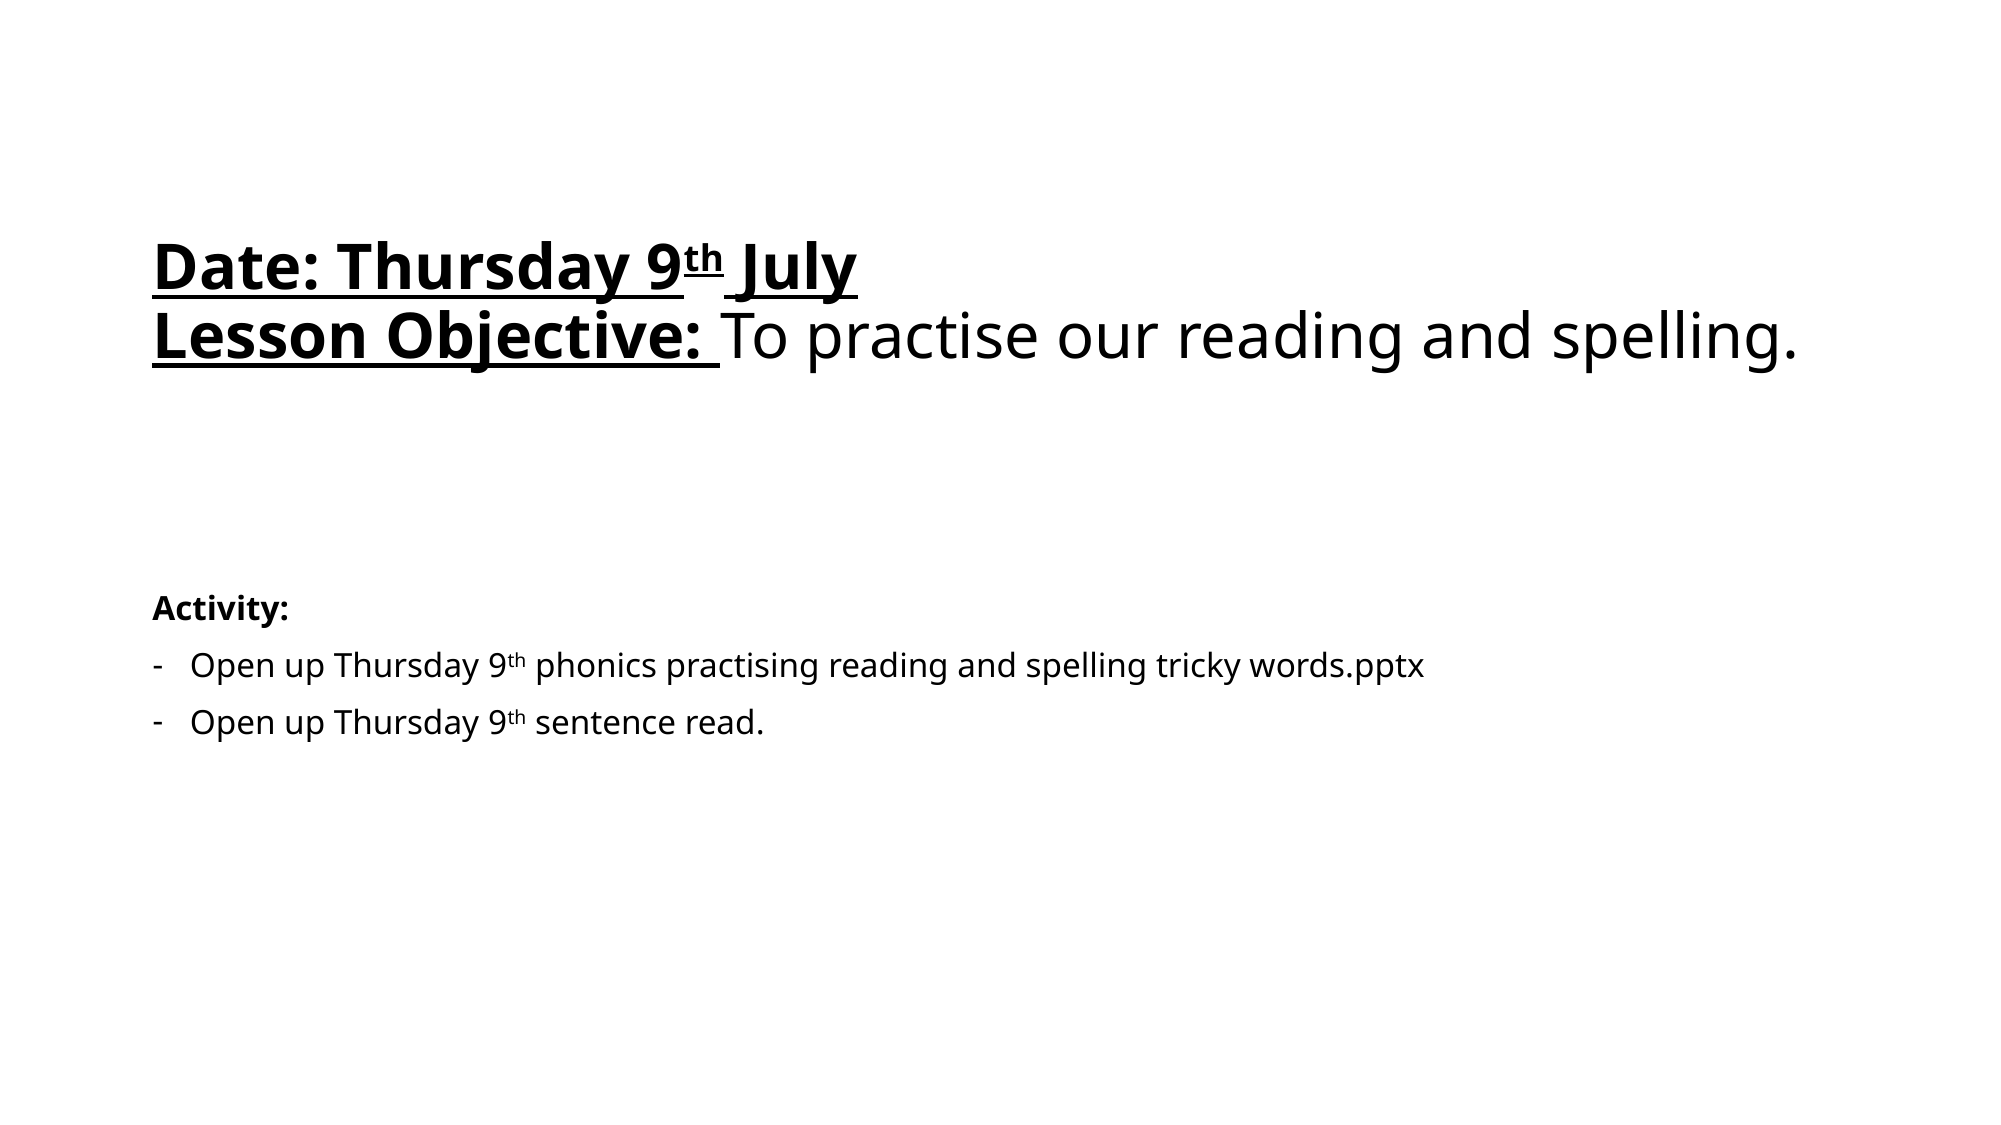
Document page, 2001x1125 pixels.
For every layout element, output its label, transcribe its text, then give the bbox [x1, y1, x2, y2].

list Activity: Open up Thursday 9th phonics practising reading and spelling tricky words.pptx Open up Thursday 9th sentence read. [137, 584, 1863, 1014]
title Date: Thursday 9th July Lesson Objective: To practise our reading and spelling. [137, 194, 1863, 413]
